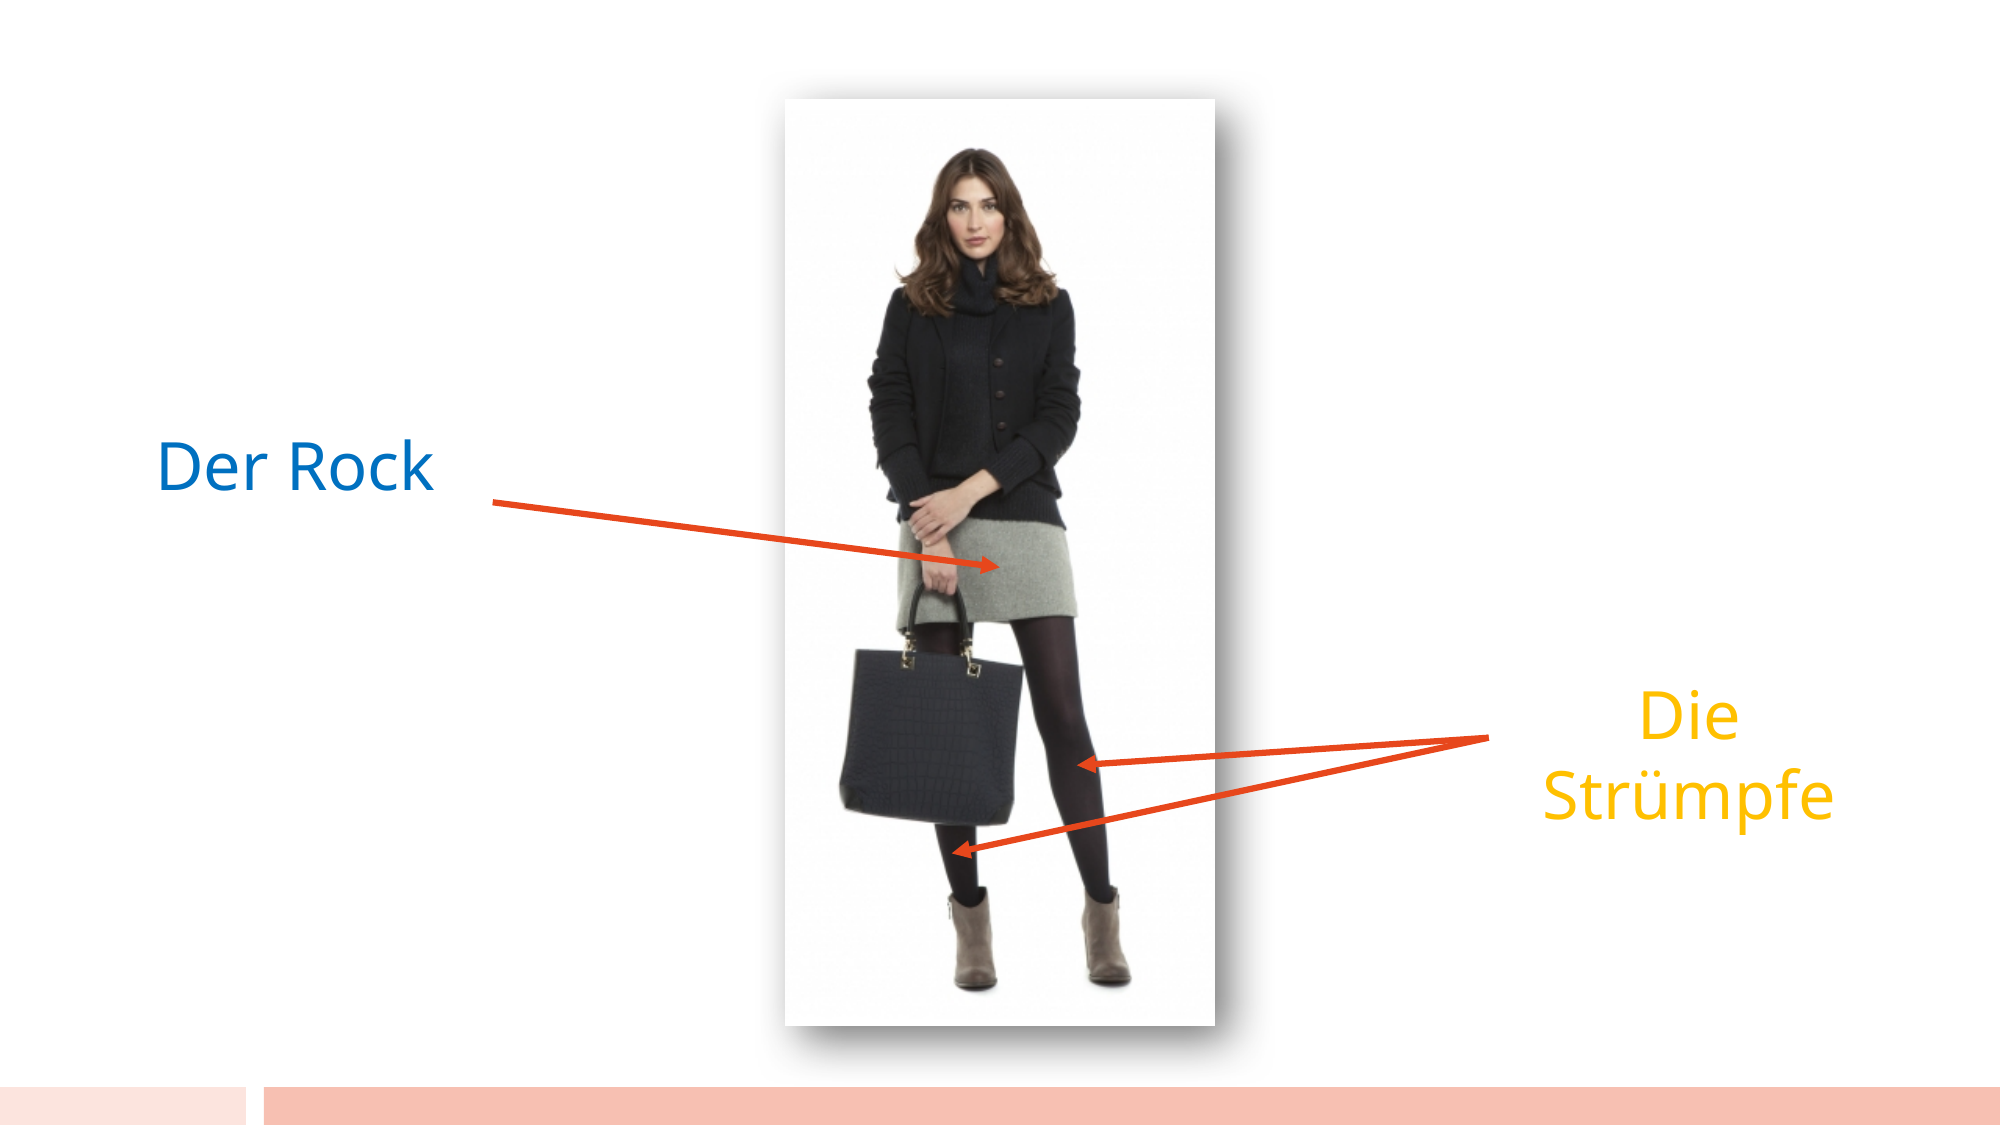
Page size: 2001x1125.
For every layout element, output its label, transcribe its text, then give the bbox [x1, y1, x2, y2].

text_box Die Strümpfe [1469, 665, 1910, 841]
text_box Der Rock [98, 416, 493, 512]
text_box [492, 501, 779, 540]
text_box [1220, 737, 1483, 757]
picture [784, 98, 1215, 1026]
text_box [1220, 736, 1489, 797]
